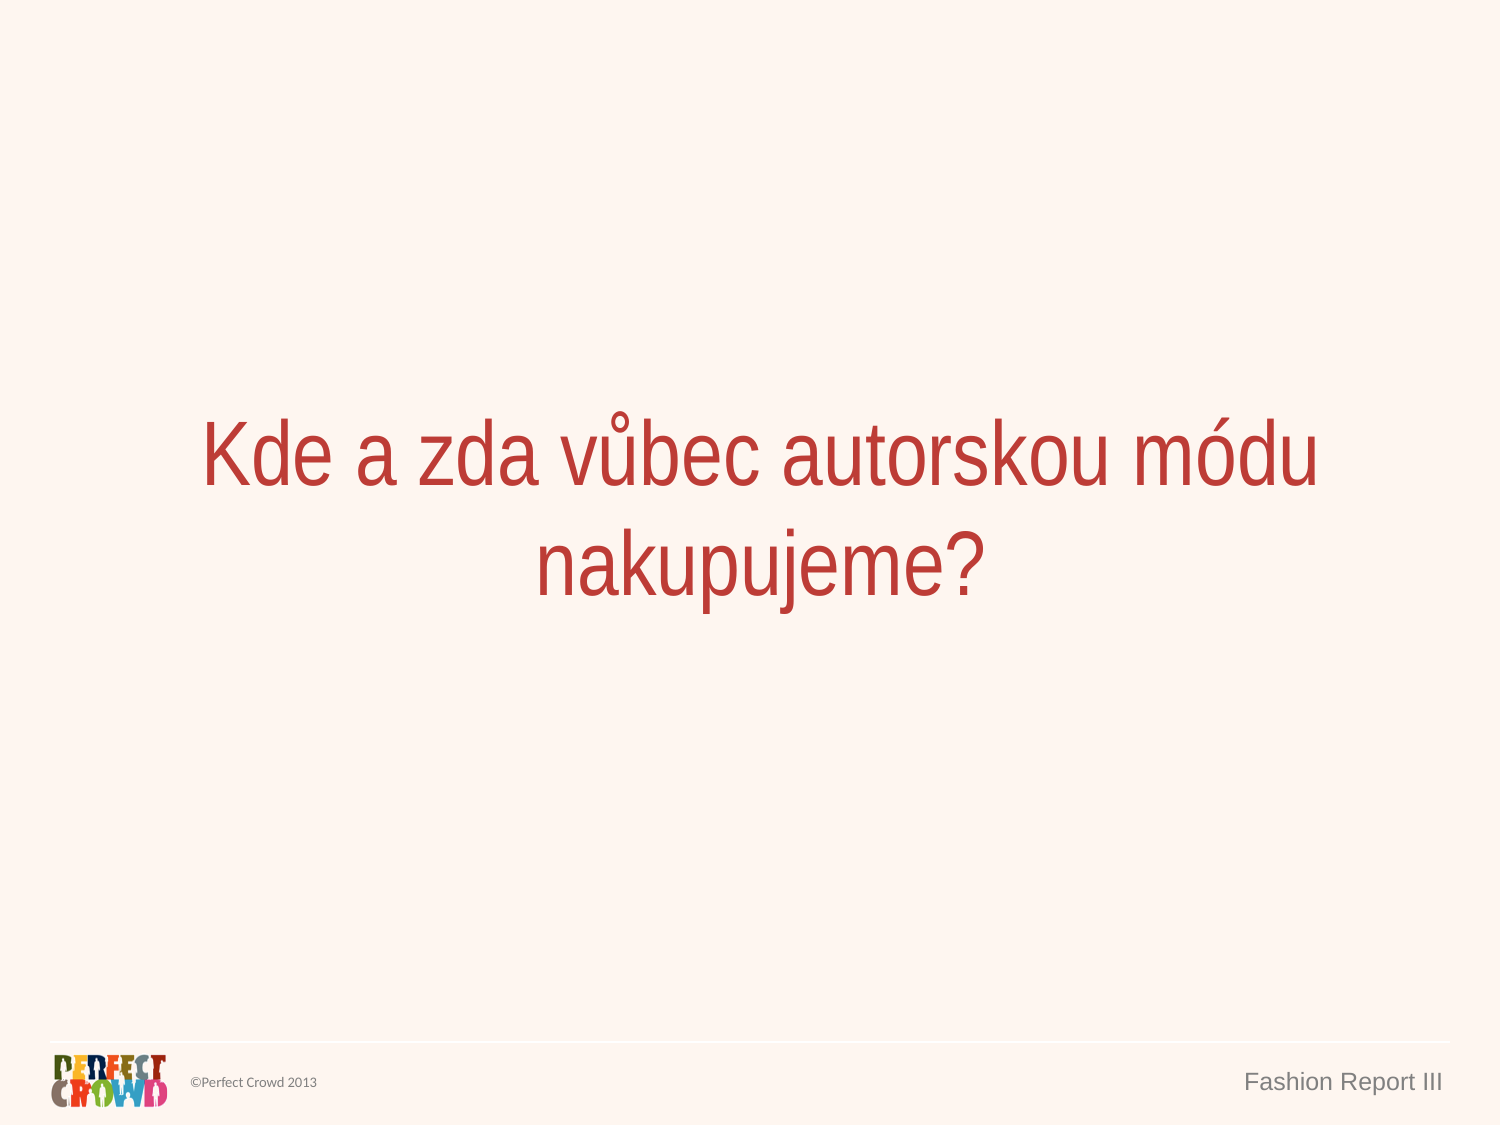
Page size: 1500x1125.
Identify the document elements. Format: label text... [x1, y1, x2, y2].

text_box Kde a zda vůbec autorskou módu nakupujeme? [86, 386, 1437, 446]
picture [50, 1052, 168, 1109]
